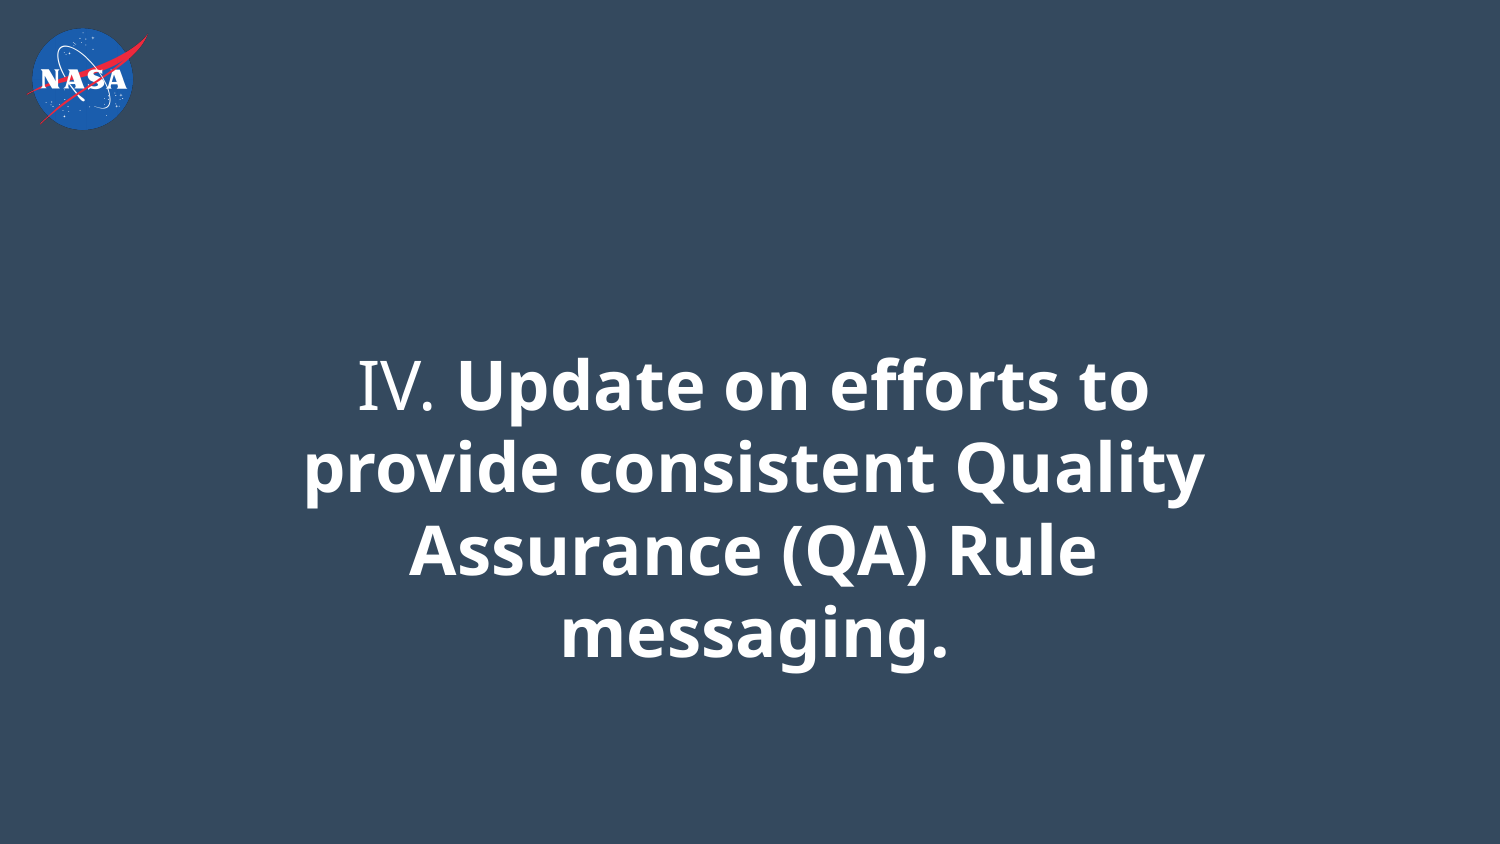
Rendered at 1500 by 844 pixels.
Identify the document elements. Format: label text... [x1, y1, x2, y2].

title IV. Update on efforts to provide consistent Quality Assurance (QA) Rule messaging. [276, 326, 1233, 710]
picture [25, 27, 149, 131]
